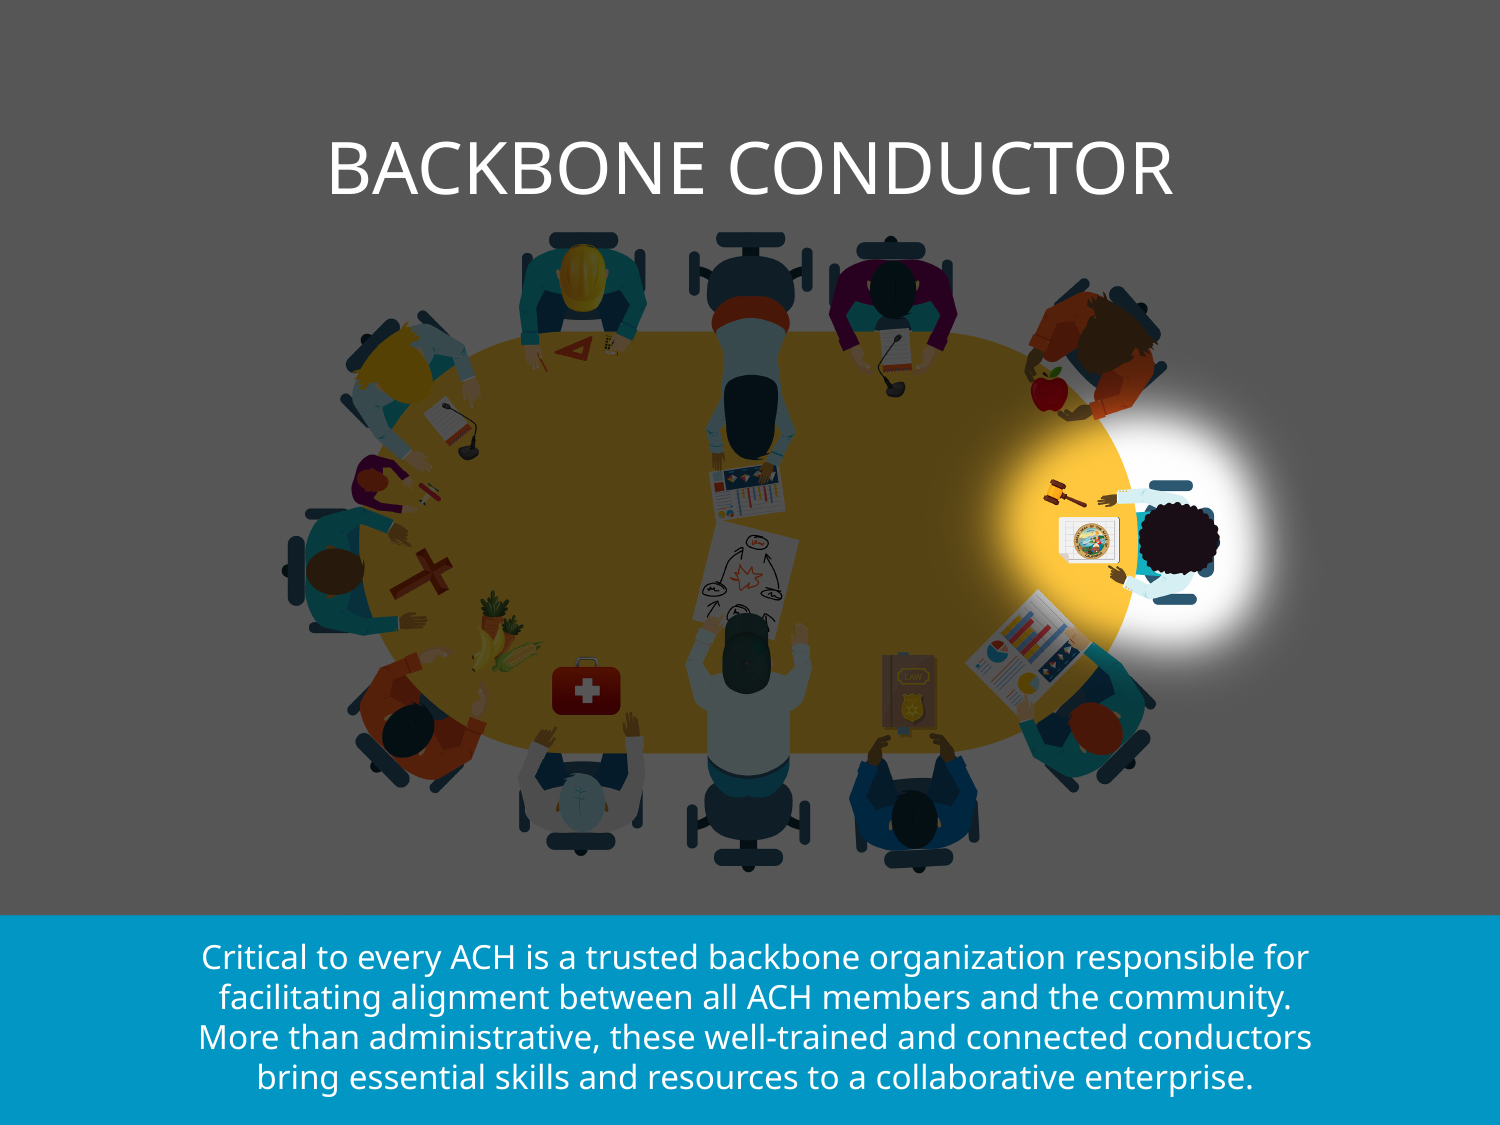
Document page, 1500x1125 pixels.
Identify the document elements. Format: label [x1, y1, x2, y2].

picture [803, 951, 819, 969]
picture [1237, 1031, 1249, 1049]
picture [950, 1024, 954, 1048]
picture [292, 989, 301, 1009]
picture [230, 1031, 246, 1049]
picture [1111, 1071, 1120, 1088]
picture [1059, 1071, 1073, 1089]
picture [421, 1072, 425, 1088]
picture [376, 952, 390, 968]
picture [496, 946, 513, 968]
picture [1145, 951, 1160, 969]
picture [302, 1072, 306, 1088]
picture [455, 991, 464, 1008]
picture [475, 991, 485, 1008]
picture [402, 1072, 416, 1089]
picture [282, 960, 289, 969]
picture [1041, 1072, 1055, 1088]
picture [1109, 951, 1120, 969]
picture [473, 946, 489, 969]
picture [934, 1071, 944, 1088]
picture [1130, 951, 1140, 969]
picture [903, 1031, 913, 1048]
picture [638, 991, 652, 1009]
picture [519, 1040, 526, 1049]
picture [950, 952, 959, 968]
picture [217, 1026, 224, 1048]
picture [1235, 991, 1244, 1008]
picture [615, 952, 624, 969]
picture [393, 1000, 399, 1009]
picture [1068, 991, 1077, 1008]
picture [992, 951, 1002, 968]
picture [871, 1031, 881, 1049]
picture [318, 948, 327, 969]
picture [264, 1072, 274, 1089]
picture [733, 1032, 747, 1049]
picture [891, 992, 899, 1008]
picture [461, 1081, 470, 1089]
picture [1138, 1072, 1152, 1089]
picture [620, 1072, 630, 1089]
picture [322, 1071, 332, 1089]
picture [611, 992, 621, 1008]
picture [401, 1024, 405, 1048]
picture [514, 1064, 526, 1088]
picture [649, 948, 658, 969]
picture [359, 951, 373, 969]
picture [429, 991, 439, 1009]
picture [450, 992, 454, 1008]
picture [1106, 1072, 1110, 1088]
picture [494, 1028, 503, 1049]
picture [852, 1032, 866, 1049]
picture [1063, 984, 1067, 1008]
picture [411, 1032, 415, 1048]
picture [708, 991, 718, 1008]
picture [374, 1031, 384, 1048]
picture [662, 951, 676, 969]
picture [1239, 952, 1253, 969]
picture [1028, 951, 1043, 969]
picture [991, 1072, 1000, 1088]
picture [878, 1072, 889, 1089]
picture [487, 992, 495, 1008]
picture [584, 1071, 594, 1088]
picture [663, 1072, 677, 1089]
picture [1194, 991, 1203, 1008]
picture [464, 1071, 474, 1088]
picture [280, 1072, 289, 1088]
picture [1299, 1031, 1310, 1049]
picture [1125, 1068, 1134, 1089]
picture [1005, 1032, 1009, 1048]
picture [0, 0, 1500, 915]
picture [323, 1040, 329, 1049]
picture [581, 991, 595, 1009]
picture [1266, 944, 1275, 968]
picture [1257, 988, 1266, 1009]
picture [351, 1071, 365, 1089]
picture [426, 1071, 435, 1088]
picture [1163, 991, 1172, 1008]
picture [879, 991, 889, 1008]
picture [733, 951, 743, 968]
picture [792, 1032, 796, 1048]
picture [1064, 1032, 1075, 1049]
picture [905, 984, 909, 1008]
picture [973, 952, 984, 960]
picture [1090, 952, 1104, 969]
picture [894, 1071, 909, 1089]
picture [899, 1040, 906, 1049]
picture [634, 951, 645, 969]
picture [692, 944, 696, 968]
picture [581, 1080, 587, 1089]
picture [1185, 953, 1197, 969]
picture [304, 1000, 313, 1009]
picture [749, 951, 761, 969]
picture [988, 960, 995, 969]
picture [1087, 1072, 1101, 1089]
picture [982, 1000, 988, 1009]
picture [414, 952, 423, 968]
picture [1092, 1032, 1106, 1049]
picture [601, 952, 610, 968]
picture [984, 1031, 999, 1049]
picture [267, 952, 278, 969]
picture [1083, 991, 1097, 1009]
picture [907, 952, 919, 976]
picture [307, 991, 317, 1008]
picture [871, 951, 886, 969]
picture [232, 1000, 241, 1009]
picture [1215, 952, 1226, 969]
picture [957, 993, 969, 1009]
picture [973, 961, 984, 968]
picture [1209, 992, 1219, 1009]
picture [1207, 1024, 1211, 1048]
picture [676, 992, 680, 1008]
picture [322, 988, 331, 1009]
picture [611, 1028, 620, 1049]
picture [1152, 992, 1161, 1008]
picture [1006, 1071, 1016, 1088]
picture [1079, 1028, 1088, 1049]
picture [1007, 949, 1016, 969]
picture [1196, 1032, 1206, 1049]
picture [290, 1028, 299, 1049]
picture [440, 1068, 449, 1089]
picture [1265, 1031, 1280, 1049]
picture [560, 960, 567, 969]
picture [748, 986, 766, 1008]
picture [507, 1032, 511, 1048]
picture [830, 991, 839, 1008]
picture [364, 991, 374, 1009]
picture [704, 1000, 711, 1009]
picture [204, 946, 219, 969]
picture [427, 1031, 436, 1048]
picture [350, 991, 359, 1008]
picture [479, 1031, 490, 1049]
picture [1181, 1031, 1190, 1048]
picture [841, 992, 849, 1008]
picture [855, 992, 869, 1009]
picture [1176, 1032, 1180, 1048]
picture [251, 992, 262, 1009]
picture [1110, 1032, 1120, 1049]
picture [1010, 1031, 1019, 1048]
picture [556, 1073, 568, 1089]
picture [788, 952, 799, 969]
picture [497, 1071, 508, 1089]
picture [501, 992, 515, 1009]
picture [792, 986, 809, 1008]
picture [558, 1032, 572, 1048]
picture [235, 991, 245, 1008]
picture [525, 991, 534, 1008]
picture [1178, 992, 1182, 1008]
picture [850, 1080, 857, 1089]
picture [706, 1032, 713, 1048]
picture [621, 992, 634, 1008]
picture [837, 1031, 846, 1048]
picture [970, 1071, 985, 1089]
picture [1007, 992, 1016, 1008]
picture [645, 1032, 659, 1049]
picture [323, 1072, 336, 1096]
picture [606, 1071, 615, 1088]
picture [928, 951, 938, 968]
picture [713, 1032, 729, 1048]
picture [430, 992, 444, 1016]
picture [348, 1032, 357, 1048]
picture [630, 1032, 639, 1048]
picture [663, 1033, 675, 1049]
picture [650, 1072, 654, 1088]
picture [1217, 1032, 1227, 1049]
picture [1213, 1071, 1224, 1088]
picture [1110, 991, 1122, 1009]
picture [1050, 988, 1059, 1009]
picture [625, 952, 629, 968]
picture [425, 952, 440, 976]
picture [539, 988, 548, 1009]
picture [396, 991, 406, 1008]
picture [1155, 1031, 1171, 1049]
picture [657, 992, 671, 1009]
picture [931, 1080, 937, 1089]
picture [766, 944, 778, 968]
picture [716, 952, 726, 969]
picture [309, 1032, 318, 1048]
picture [807, 1031, 817, 1048]
picture [246, 949, 255, 969]
picture [829, 951, 838, 968]
picture [371, 1040, 377, 1049]
picture [326, 1031, 336, 1048]
picture [1140, 1031, 1151, 1049]
picture [939, 1032, 949, 1049]
picture [1252, 1028, 1261, 1049]
picture [386, 1071, 397, 1088]
picture [566, 992, 576, 1009]
picture [520, 992, 524, 1008]
picture [251, 1032, 255, 1048]
picture [955, 1072, 965, 1089]
picture [1176, 1072, 1186, 1089]
picture [523, 1031, 533, 1048]
picture [390, 1031, 400, 1049]
picture [804, 1040, 813, 1049]
picture [220, 984, 230, 1008]
picture [925, 960, 931, 969]
picture [452, 946, 470, 968]
picture [730, 960, 739, 969]
picture [1003, 1080, 1009, 1089]
picture [538, 1029, 547, 1049]
picture [718, 1072, 727, 1089]
picture [679, 1031, 693, 1049]
picture [1054, 952, 1063, 968]
picture [370, 1071, 381, 1088]
picture [456, 1031, 465, 1048]
picture [822, 1071, 837, 1089]
picture [263, 1031, 277, 1049]
picture [1021, 1068, 1030, 1089]
picture [1183, 992, 1192, 1008]
picture [286, 951, 296, 968]
picture [681, 991, 690, 1008]
picture [985, 991, 995, 1008]
picture [1229, 1072, 1243, 1089]
picture [1268, 992, 1283, 1016]
picture [576, 1032, 590, 1049]
picture [785, 1071, 796, 1089]
picture [331, 951, 346, 969]
picture [832, 1032, 836, 1048]
picture [750, 1071, 762, 1089]
picture [809, 1068, 818, 1089]
picture [1031, 1031, 1040, 1048]
picture [307, 1071, 316, 1088]
picture [779, 1029, 788, 1049]
picture [1126, 991, 1142, 1009]
picture [416, 1032, 425, 1048]
picture [824, 952, 828, 968]
picture [770, 986, 785, 1009]
picture [587, 948, 596, 969]
picture [1278, 951, 1293, 969]
picture [1171, 1072, 1175, 1096]
picture [202, 1026, 217, 1048]
picture [536, 951, 547, 968]
picture [394, 951, 408, 969]
picture [681, 951, 691, 969]
picture [905, 951, 915, 969]
picture [564, 951, 574, 968]
picture [844, 952, 858, 969]
picture [910, 992, 920, 1009]
picture [365, 992, 379, 1016]
picture [599, 988, 608, 1009]
picture [225, 952, 229, 968]
picture [892, 952, 901, 968]
picture [1045, 1031, 1059, 1049]
picture [1171, 952, 1180, 968]
picture [697, 1071, 712, 1089]
picture [1021, 992, 1031, 1009]
picture [711, 944, 715, 968]
picture [766, 1071, 780, 1089]
picture [854, 1071, 864, 1088]
picture [1147, 992, 1151, 1008]
picture [925, 991, 939, 1009]
picture [681, 1071, 692, 1089]
picture [925, 1031, 934, 1048]
picture [968, 1031, 980, 1049]
